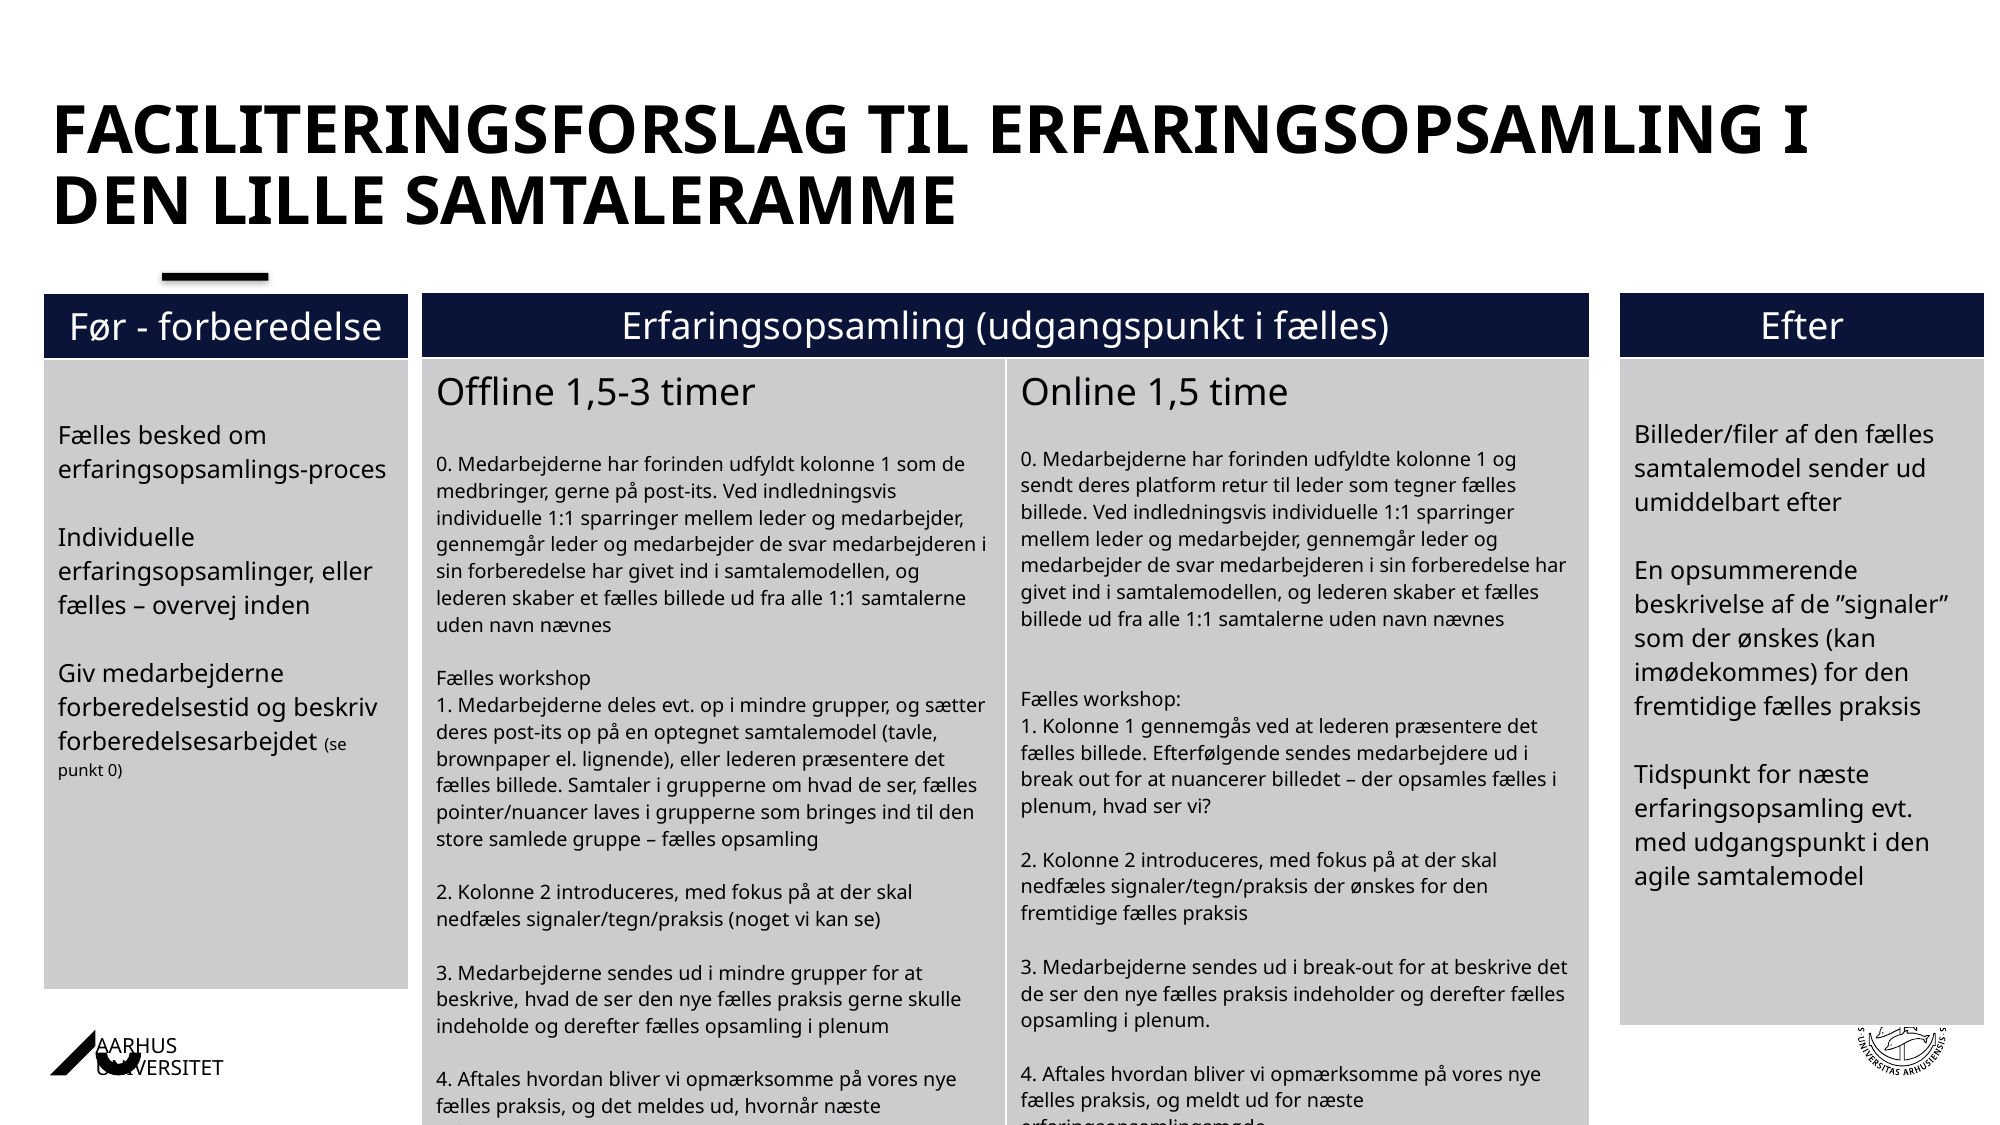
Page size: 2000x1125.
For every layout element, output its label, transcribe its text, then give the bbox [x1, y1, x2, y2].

table_cell Fælles besked om erfaringsopsamlings-proces Individuelle erfaringsopsamlinger, eller fælles – overvej inden Giv medarbejderne forberedelsestid og beskriv forberedelsesarbejdet (se punkt 0) [44, 360, 408, 989]
table_header Erfaringsopsamling (udgangspunkt i fælles) [422, 293, 1589, 357]
table_cell Online 1,5 time 0. Medarbejderne har forinden udfyldte kolonne 1 og sendt deres platform retur til leder som tegner fælles billede. Ved indledningsvis individuelle 1:1 sparringer mellem leder og medarbejder, gennemgår leder og medarbejder de svar medarbejderen i sin forberedelse har givet ind i samtalemodellen, og lederen skaber et fælles billede ud fra alle 1:1 samtalerne uden navn nævnes Fælles workshop: 1. Kolonne 1 gennemgås ved at lederen præsentere det fælles billede. Efterfølgende sendes medarbejdere ud i break out for at nuancerer billedet – der opsamles fælles i plenum, hvad ser vi? 2. Kolonne 2 introduceres, med fokus på at der skal nedfæles signaler/tegn/praksis der ønskes for den fremtidige fælles praksis 3. Medarbejderne sendes ud i break-out for at beskrive det de ser den nye fælles praksis indeholder og derefter fælles opsamling i plenum. 4. Aftales hvordan bliver vi opmærksomme på vores nye fælles praksis, og meldt ud for næste erfaringsopsamlingsmøde [1007, 359, 1589, 1125]
table_cell Offline 1,5-3 timer 0. Medarbejderne har forinden udfyldt kolonne 1 som de medbringer, gerne på post-its. Ved indledningsvis individuelle 1:1 sparringer mellem leder og medarbejder, gennemgår leder og medarbejder de svar medarbejderen i sin forberedelse har givet ind i samtalemodellen, og lederen skaber et fælles billede ud fra alle 1:1 samtalerne uden navn nævnes Fælles workshop 1. Medarbejderne deles evt. op i mindre grupper, og sætter deres post-its op på en optegnet samtalemodel (tavle, brownpaper el. lignende), eller lederen præsentere det fælles billede. Samtaler i grupperne om hvad de ser, fælles pointer/nuancer laves i grupperne som bringes ind til den store samlede gruppe – fælles opsamling 2. Kolonne 2 introduceres, med fokus på at der skal nedfæles signaler/tegn/praksis (noget vi kan se) 3. Medarbejderne sendes ud i mindre grupper for at beskrive, hvad de ser den nye fælles praksis gerne skulle indeholde og derefter fælles opsamling i plenum 4. Aftales hvordan bliver vi opmærksomme på vores nye fælles praksis, og det meldes ud, hvornår næste erfaringsopsamlingsmøde [422, 359, 1005, 1125]
table_header Efter [1620, 293, 1984, 357]
title Faciliteringsforslag til erfaringsopsamling i Den lille samtaleramme [51, 24, 1948, 240]
table_header Før - forberedelse [44, 294, 408, 358]
table_cell Billeder/filer af den fælles samtalemodel sender ud umiddelbart efter En opsummerende beskrivelse af de ”signaler” som der ønskes (kan imødekommes) for den fremtidige fælles praksis Tidspunkt for næste erfaringsopsamling evt. med udgangspunkt i den agile samtalemodel [1620, 359, 1984, 1025]
